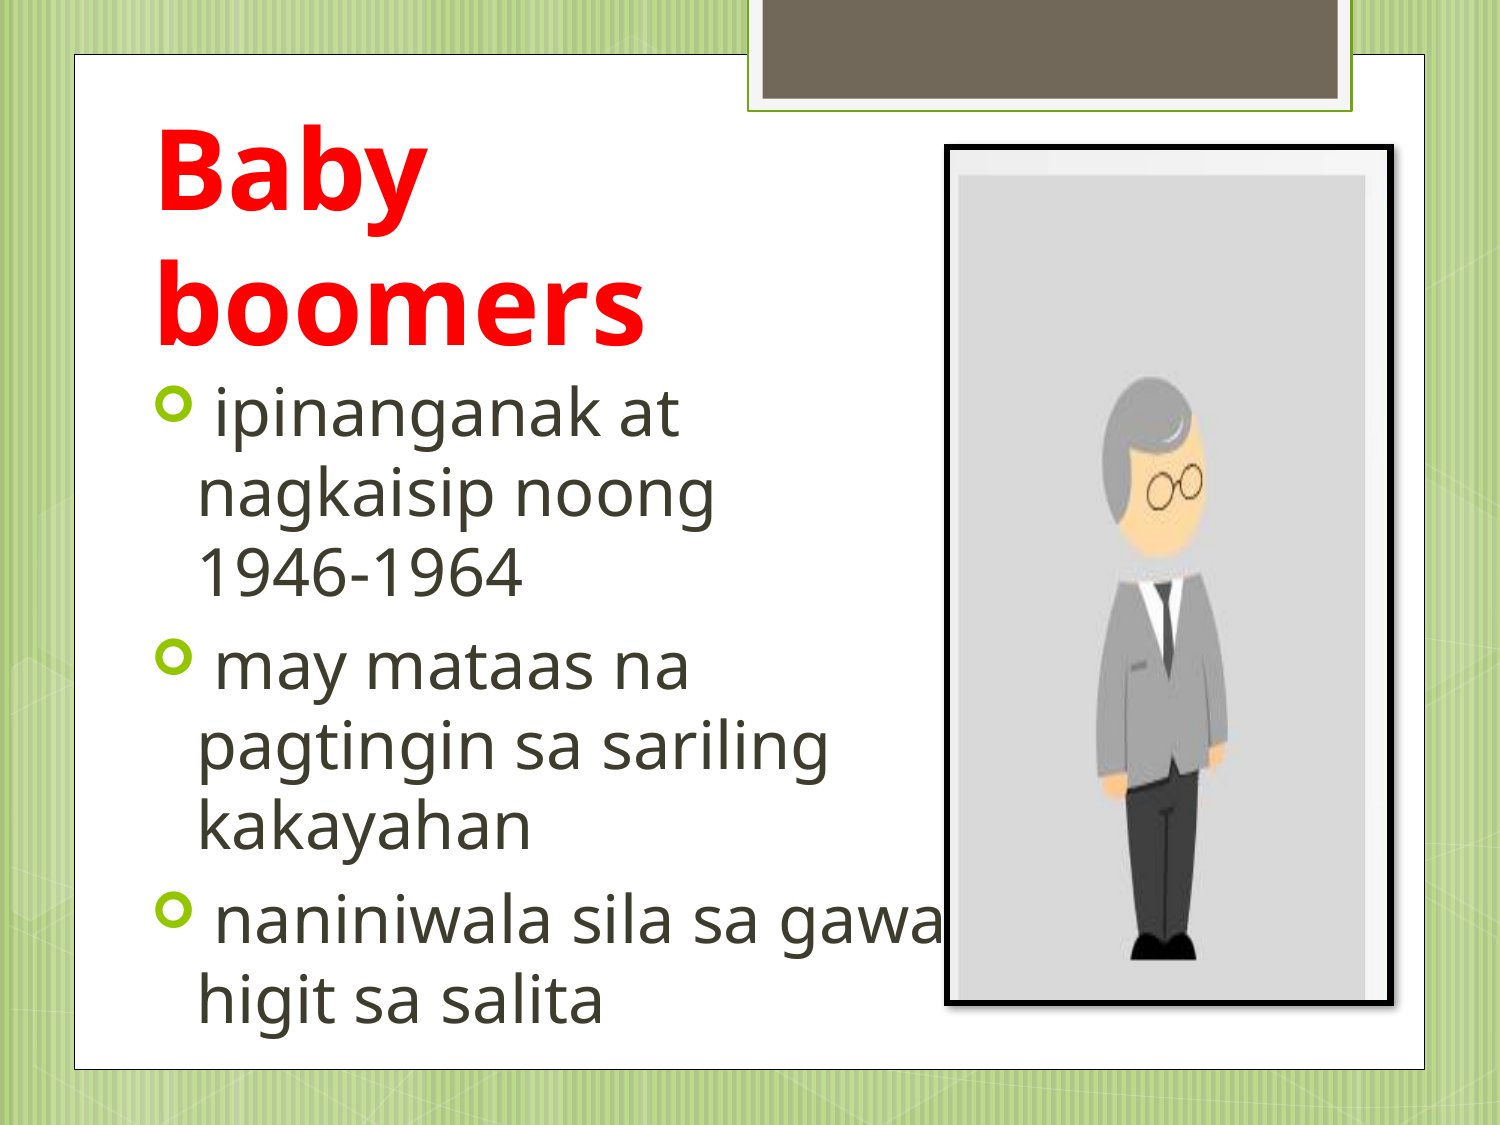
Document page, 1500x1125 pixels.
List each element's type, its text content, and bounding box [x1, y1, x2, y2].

list ipinanganak at nagkaisip noong 1946-1964 may mataas na pagtingin sa sariling kakayahan naniniwala sila sa gawa higit sa salita [125, 362, 941, 939]
picture [949, 149, 1388, 1001]
title Baby boomers [137, 99, 775, 362]
